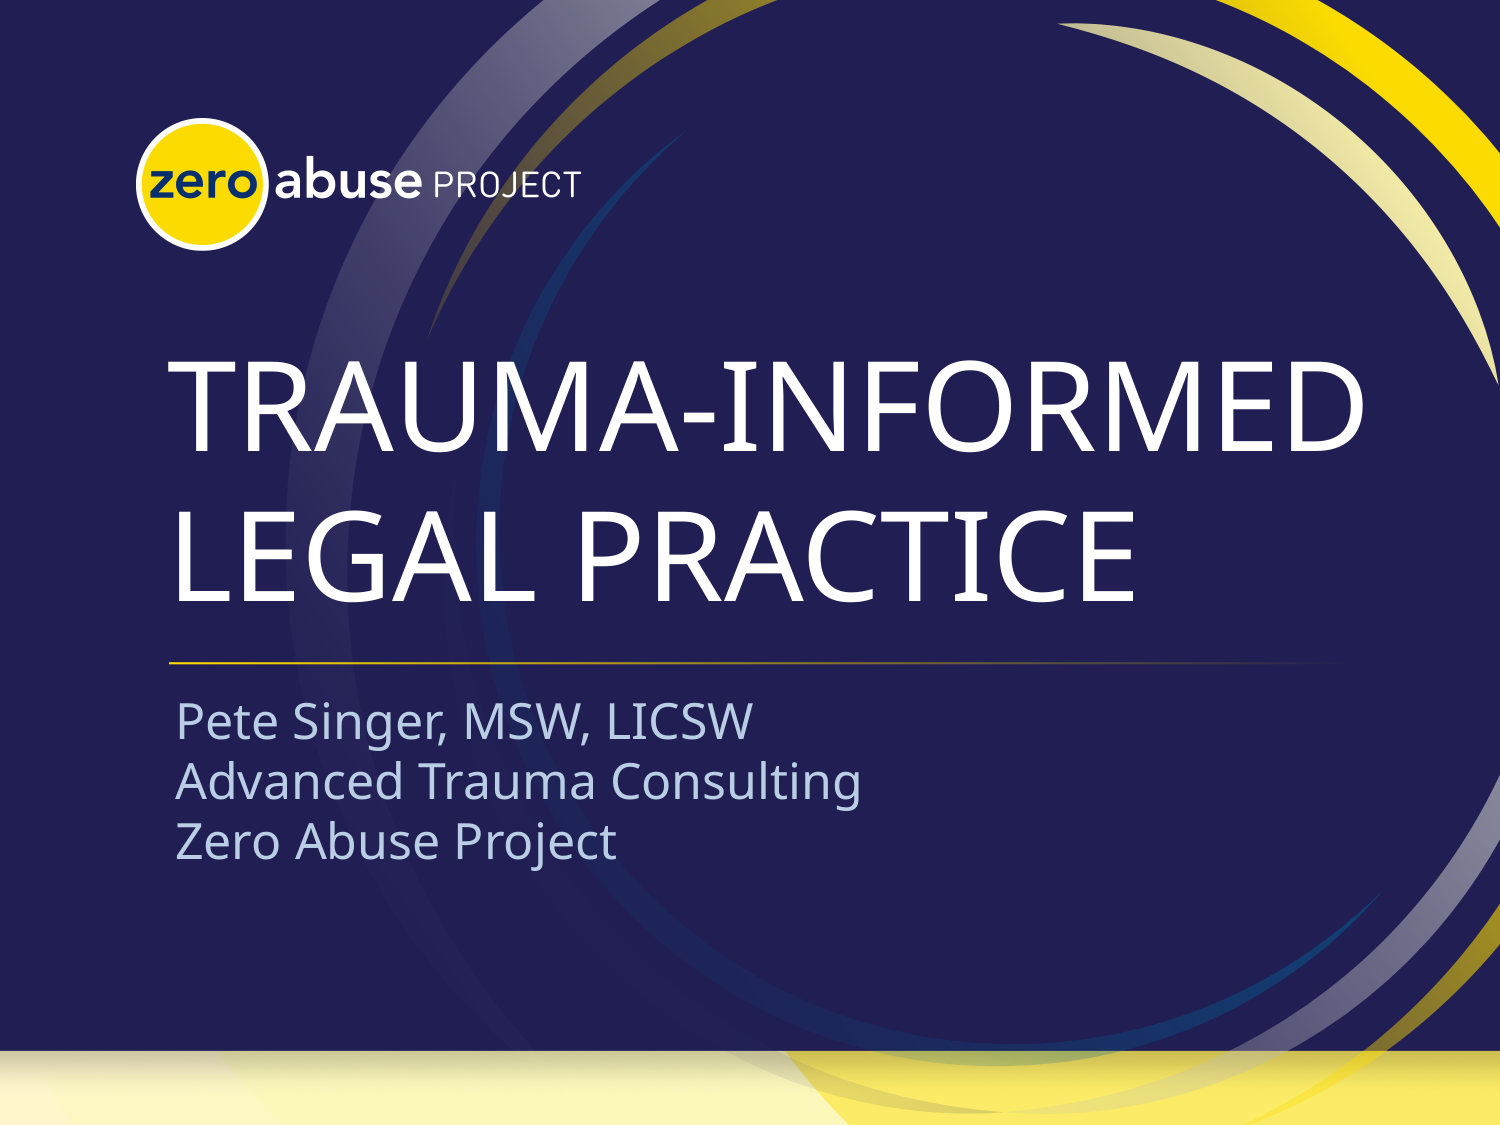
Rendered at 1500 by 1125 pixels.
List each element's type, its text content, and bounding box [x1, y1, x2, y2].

picture [0, 0, 1500, 1125]
text_box Pete Singer, MSW, LICSW Advanced Trauma Consulting Zero Abuse Project [160, 682, 1429, 768]
title TRAUMA-INFORMED LEGAL PRACTICE [152, 410, 1433, 541]
